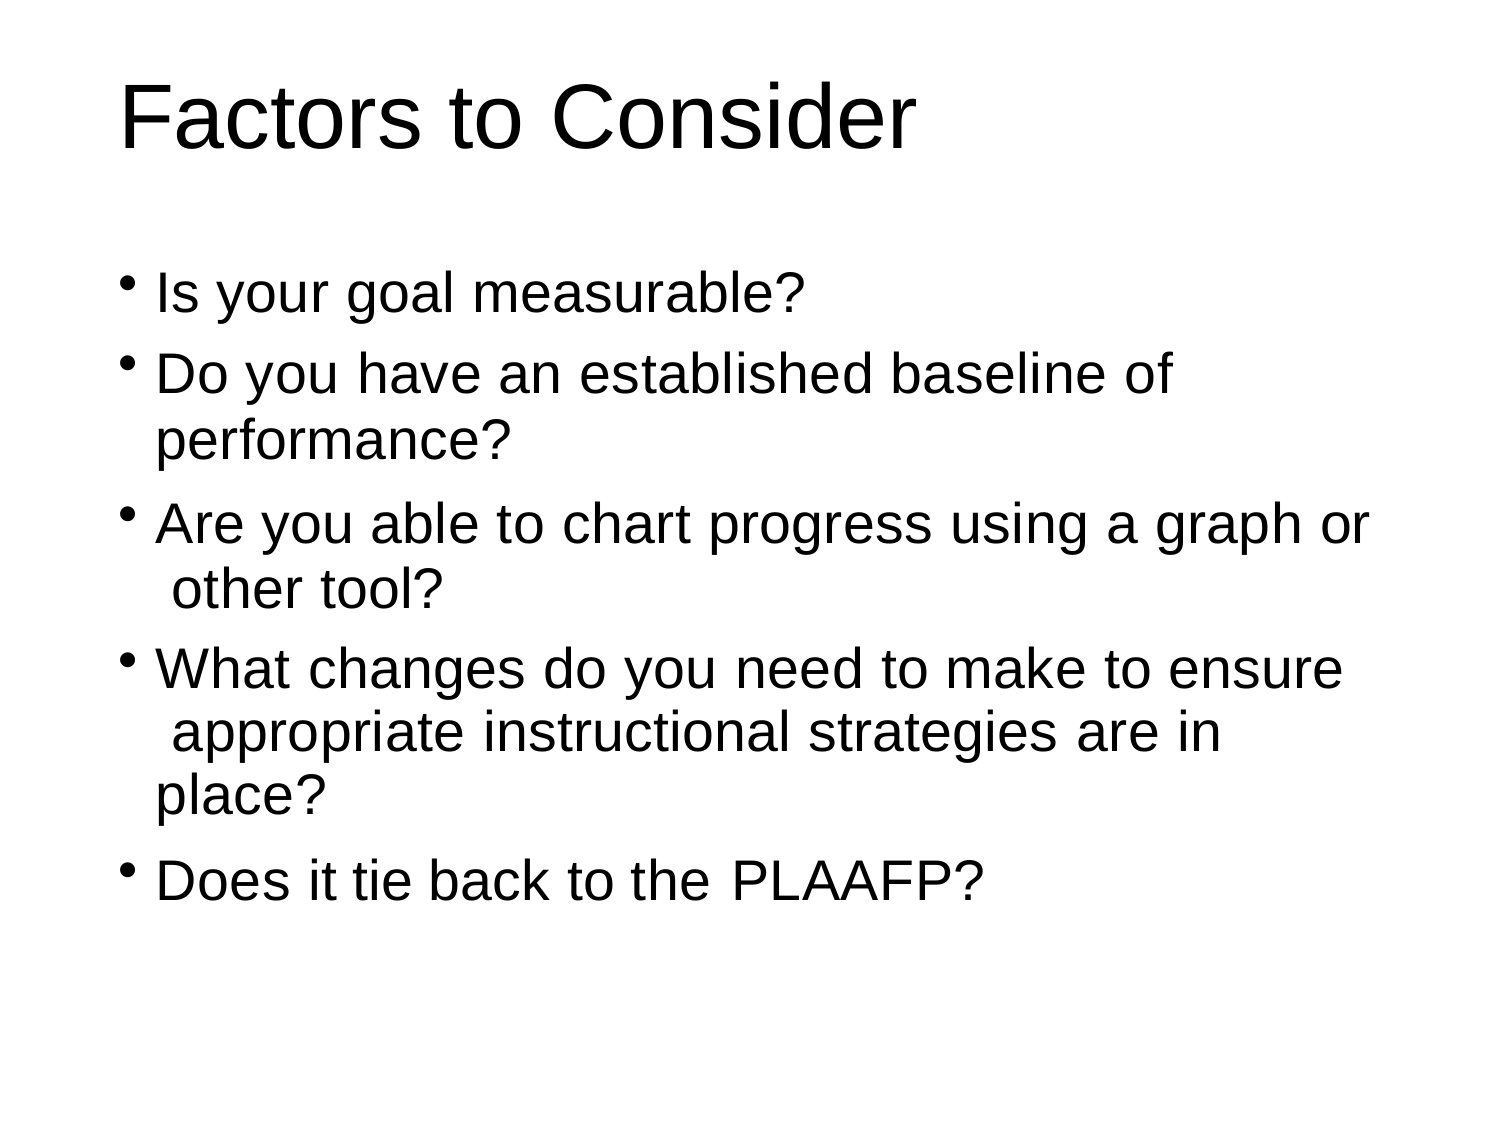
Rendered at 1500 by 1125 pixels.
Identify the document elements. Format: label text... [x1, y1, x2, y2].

title Factors to Consider [116, 56, 922, 245]
text_box Is your goal measurable? Do you have an established baseline of performance? Are you able to chart progress using a graph or other tool? What changes do you need to make to ensure appropriate instructional strategies are in place? Does it tie back to the PLAAFP? [116, 255, 1379, 912]
